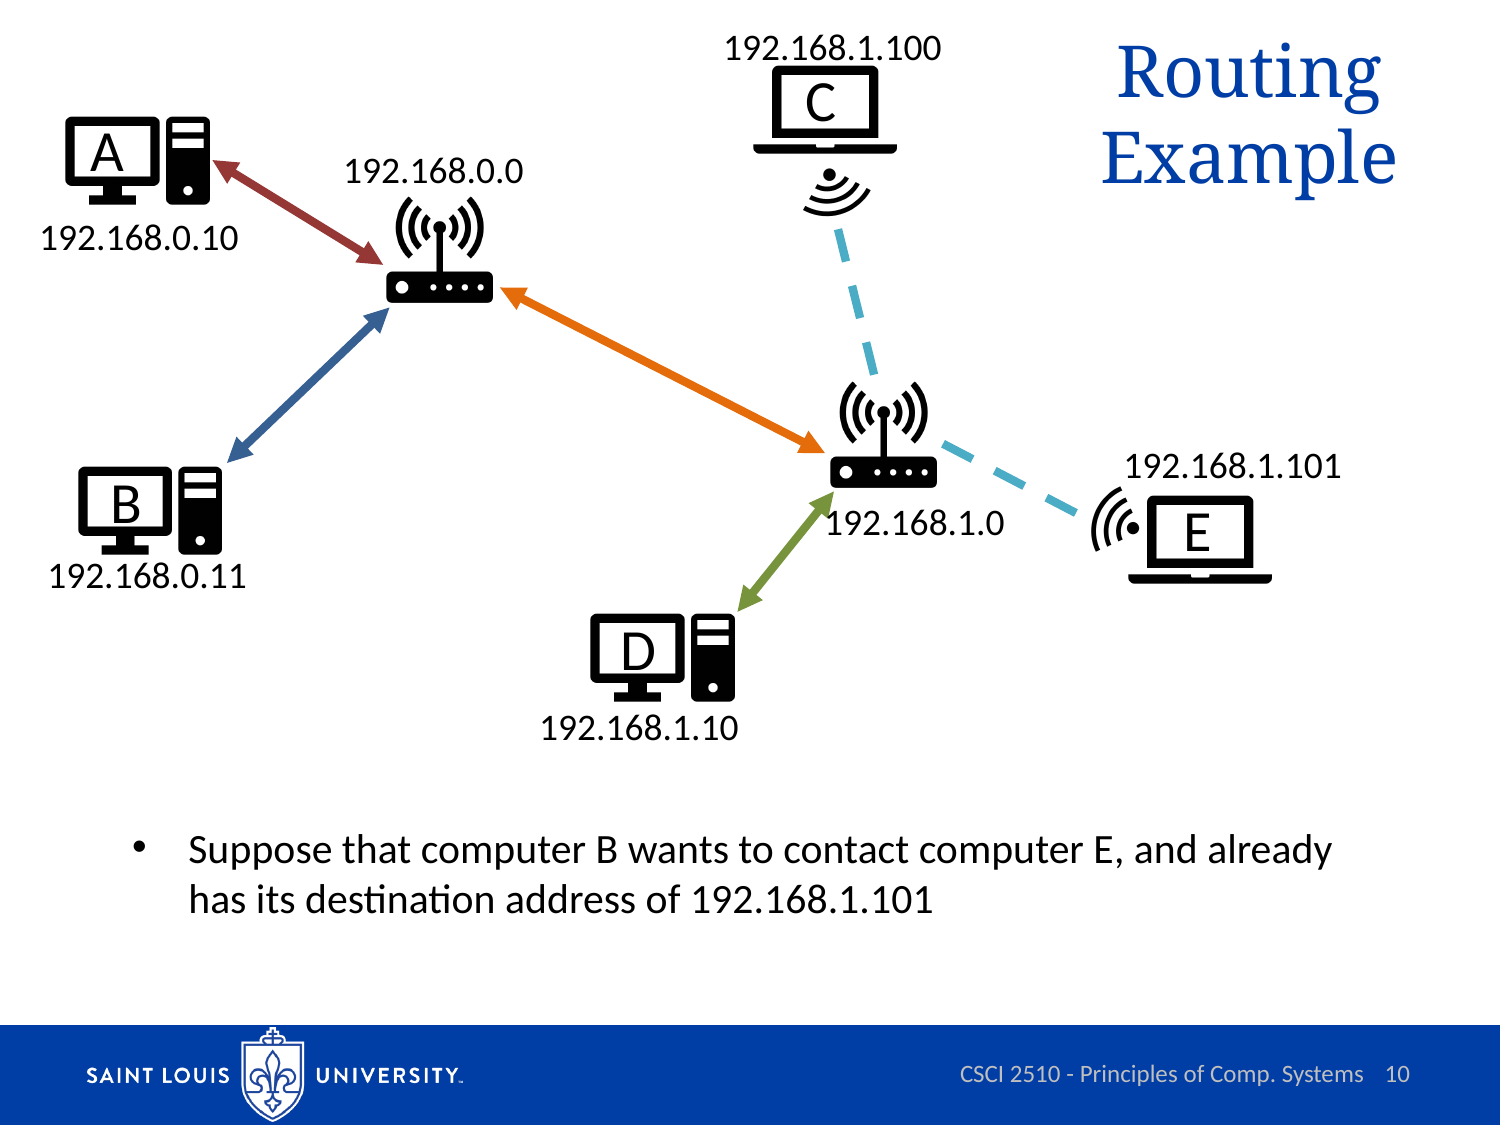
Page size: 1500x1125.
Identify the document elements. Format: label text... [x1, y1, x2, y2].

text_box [226, 307, 390, 464]
picture [808, 358, 959, 510]
picture [62, 84, 213, 236]
text_box 192.168.1.101 [1108, 433, 1360, 494]
text_box Suppose that computer B wants to contact computer E, and already has its destination address of 192.168.1.101 [117, 814, 1349, 929]
text_box 192.168.0.0 [328, 138, 580, 199]
title Routing Example [1024, 18, 1475, 206]
picture [363, 173, 515, 325]
picture [749, 34, 901, 242]
picture [74, 435, 226, 586]
picture [1065, 464, 1276, 615]
text_box 192.168.1.10 [524, 695, 776, 755]
text_box 192.168.1.0 [839, 519, 1061, 551]
text_box 192.168.1.100 [708, 15, 960, 76]
picture [87, 1027, 463, 1122]
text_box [212, 159, 384, 265]
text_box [926, 435, 1077, 514]
slide_number 10 [1074, 1042, 1425, 1103]
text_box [499, 287, 826, 454]
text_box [737, 491, 835, 613]
text_box 192.168.0.11 [32, 543, 284, 604]
footer CSCI 2510 - Principles of Comp. Systems [924, 1042, 1074, 1103]
picture [587, 582, 738, 733]
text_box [837, 228, 877, 386]
text_box 192.168.0.10 [24, 205, 208, 266]
